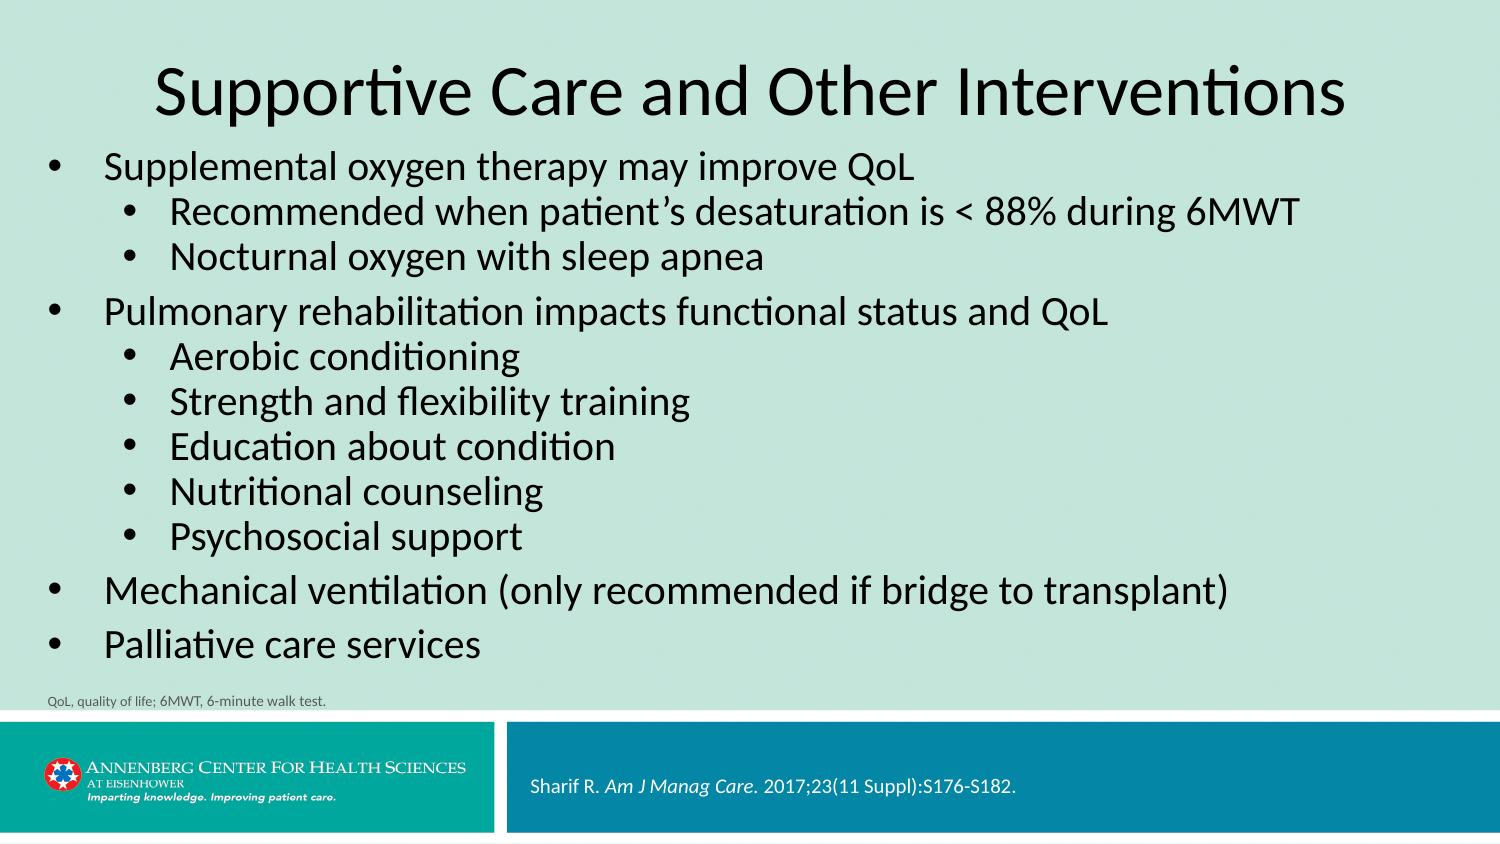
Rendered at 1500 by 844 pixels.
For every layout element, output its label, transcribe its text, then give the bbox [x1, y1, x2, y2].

list Sharif R. Am J Manag Care. 2017;23(11 Suppl):S176-S182. [515, 765, 1470, 830]
list Supplemental oxygen therapy may improve QoL Recommended when patient’s desaturation is < 88% during 6MWT Nocturnal oxygen with sleep apnea Pulmonary rehabilitation impacts functional status and QoL Aerobic conditioning Strength and flexibility training Education about condition Nutritional counseling Psychosocial support Mechanical ventilation (only recommended if bridge to transplant) Palliative care services [32, 137, 1470, 683]
list QoL, quality of life; 6MWT, 6-minute walk test. [32, 683, 1470, 718]
picture [0, 0, 1500, 844]
title Supportive Care and Other Interventions [32, 21, 1470, 137]
